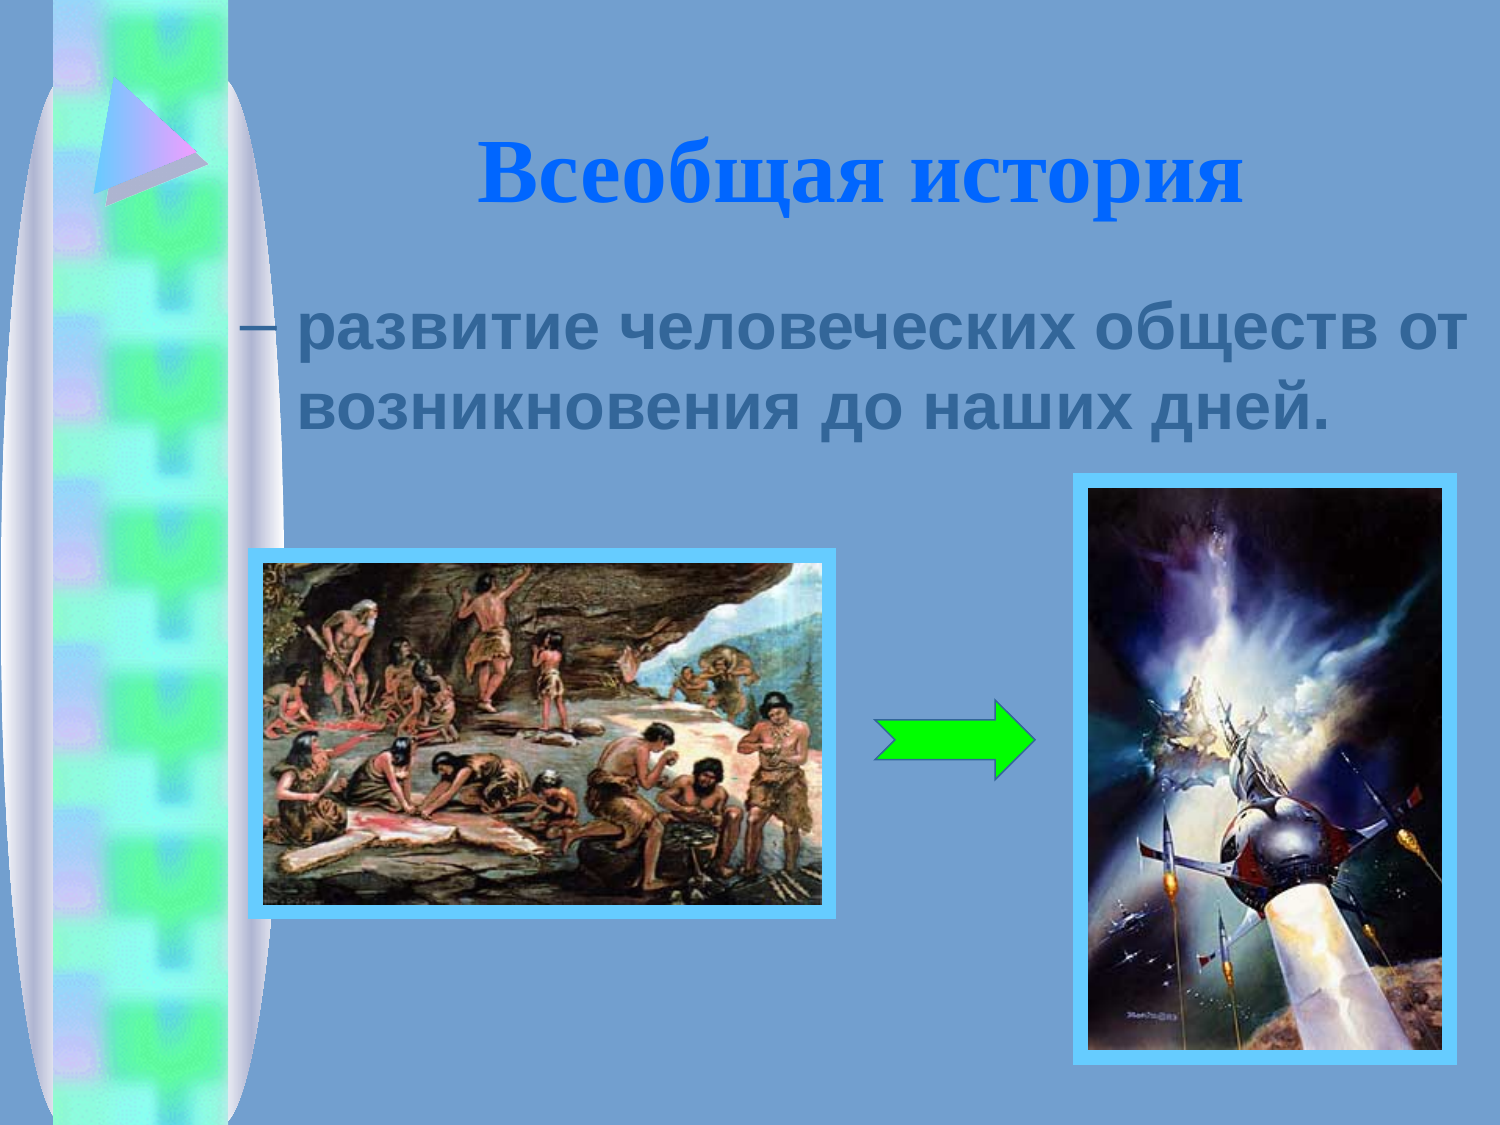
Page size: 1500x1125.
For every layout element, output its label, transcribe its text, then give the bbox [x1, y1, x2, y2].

picture [1087, 487, 1443, 1051]
text_box [874, 699, 1036, 780]
list развитие человеческих обществ от возникновения до наших дней. [224, 274, 1500, 951]
title Всеобщая история [224, 40, 1500, 229]
picture [262, 562, 823, 905]
picture [53, 0, 229, 1125]
